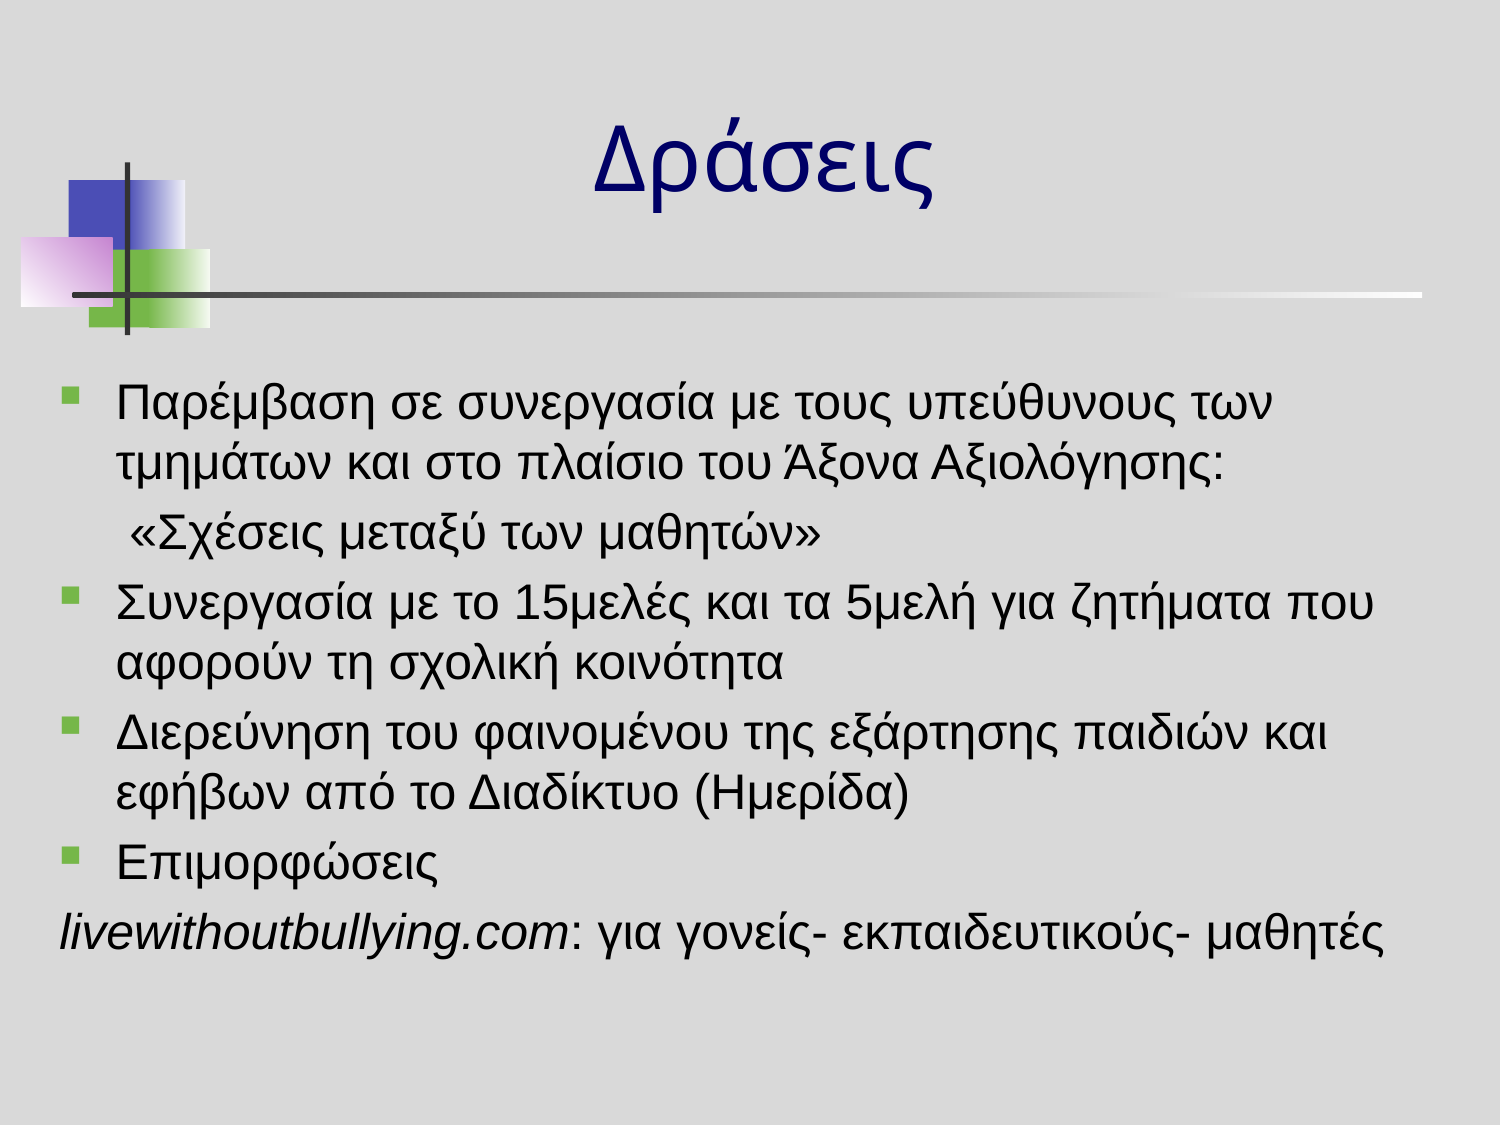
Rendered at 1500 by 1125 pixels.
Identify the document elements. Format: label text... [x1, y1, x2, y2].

title Δράσεις [61, 35, 1468, 275]
list Παρέμβαση σε συνεργασία με τους υπεύθυνους των τμημάτων και στο πλαίσιο του Άξονα Αξιολόγησης: «Σχέσεις μεταξύ των μαθητών» Συνεργασία με το 15μελές και τα 5μελή για ζητήματα που αφορούν τη σχολική κοινότητα Διερεύνηση του φαινομένου της εξάρτησης παιδιών και εφήβων από το Διαδίκτυο (Ημερίδα) Επιμορφώσεις livewithoutbullying.com: για γονείς- εκπαιδευτικούς- μαθητές [29, 361, 1436, 1037]
